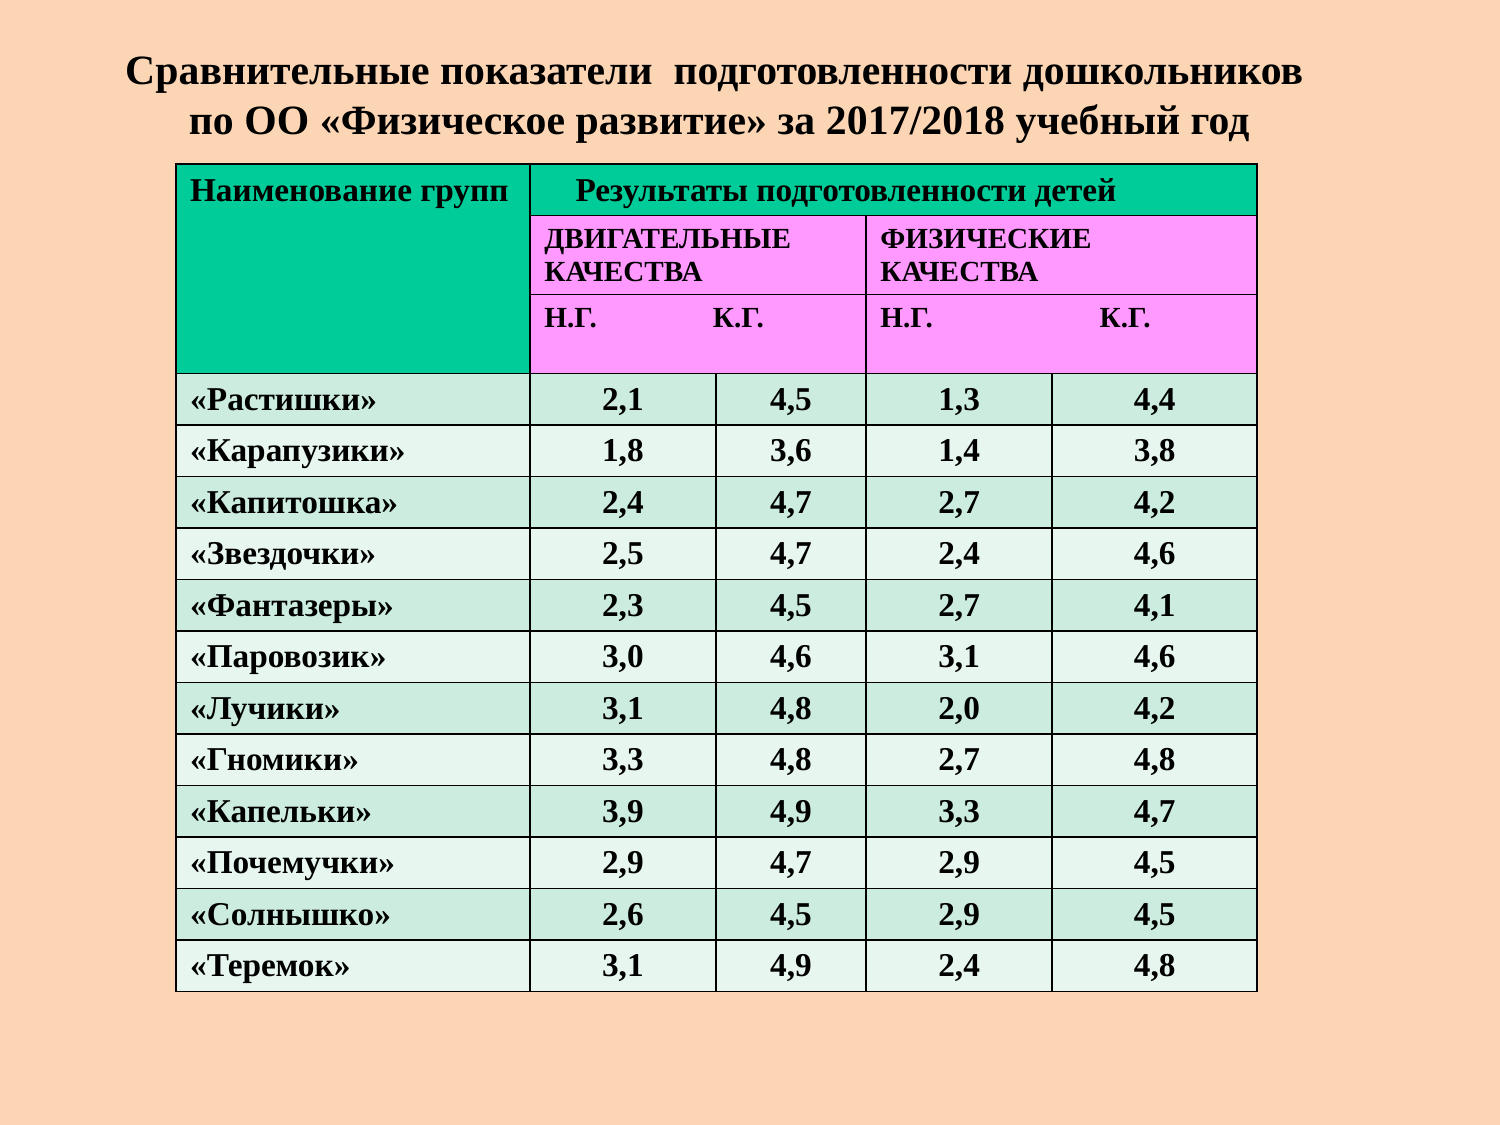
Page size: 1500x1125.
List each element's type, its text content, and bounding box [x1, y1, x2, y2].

table_cell 3,3 [867, 786, 1051, 836]
table_cell «Капитошка» [177, 477, 529, 527]
table_cell 2,7 [867, 580, 1051, 630]
table_cell «Карапузики» [177, 426, 529, 476]
table_cell 4,6 [1053, 632, 1256, 682]
table_cell 4,8 [1053, 941, 1256, 991]
table_cell Н.Г. К.Г. [531, 295, 865, 373]
table_cell 4,9 [717, 786, 865, 836]
table_cell 4,2 [1053, 477, 1256, 527]
table_cell 2,9 [867, 838, 1051, 888]
table_cell 4,2 [1053, 683, 1256, 733]
table_cell 2,4 [867, 941, 1051, 991]
table_cell 2,1 [531, 374, 715, 424]
table_cell 4,5 [1053, 838, 1256, 888]
table_cell 4,4 [1053, 374, 1256, 424]
table_cell 4,8 [717, 735, 865, 785]
table_cell 4,7 [717, 529, 865, 579]
table_cell 2,0 [867, 683, 1051, 733]
table_cell 2,4 [867, 529, 1051, 579]
table_cell 4,5 [1053, 889, 1256, 939]
table_cell Н.Г. К.Г. [867, 295, 1256, 373]
table_cell 4,6 [1053, 529, 1256, 579]
table_cell 1,3 [867, 374, 1051, 424]
table_cell «Гномики» [177, 735, 529, 785]
table_cell 4,5 [717, 374, 865, 424]
table_cell ДВИГАТЕЛЬНЫЕ КАЧЕСТВА [531, 216, 865, 294]
table_cell 2,7 [867, 477, 1051, 527]
table_cell 4,7 [1053, 786, 1256, 836]
table_cell 4,8 [717, 683, 865, 733]
table_cell ФИЗИЧЕСКИЕ КАЧЕСТВА [867, 216, 1256, 294]
table_cell 4,8 [1053, 735, 1256, 785]
table_cell 4,5 [717, 580, 865, 630]
table_cell 2,6 [531, 889, 715, 939]
table_cell 2,9 [867, 889, 1051, 939]
table_cell 4,6 [717, 632, 865, 682]
table_cell «Звездочки» [177, 529, 529, 579]
table_cell 4,9 [717, 941, 865, 991]
table_cell 3,6 [717, 426, 865, 476]
table_cell «Растишки» [177, 374, 529, 424]
table_cell 3,9 [531, 786, 715, 836]
table_cell «Лучики» [177, 683, 529, 733]
table_cell «Почемучки» [177, 838, 529, 888]
table_cell 1,8 [531, 426, 715, 476]
table_cell «Паровозик» [177, 632, 529, 682]
table_header Наименование групп [177, 165, 529, 373]
table_cell 2,9 [531, 838, 715, 888]
table_cell «Фантазеры» [177, 580, 529, 630]
table_header Результаты подготовленности детей [531, 165, 1256, 215]
table_cell 4,5 [717, 889, 865, 939]
table_cell 3,8 [1053, 426, 1256, 476]
table_cell 4,7 [717, 838, 865, 888]
table_cell 3,1 [531, 941, 715, 991]
table_cell 3,1 [531, 683, 715, 733]
table_cell «Капельки» [177, 786, 529, 836]
table_cell 2,7 [867, 735, 1051, 785]
table_cell 4,1 [1053, 580, 1256, 630]
table_cell 3,0 [531, 632, 715, 682]
table_cell 4,7 [717, 477, 865, 527]
table_cell 2,3 [531, 580, 715, 630]
table_cell «Теремок» [177, 941, 529, 991]
table_cell 3,1 [867, 632, 1051, 682]
table_cell 2,5 [531, 529, 715, 579]
table_cell 3,3 [531, 735, 715, 785]
table_cell 2,4 [531, 477, 715, 527]
text_box Сравнительные показатели подготовленности дошкольников по ОО «Физическое развитие» за 2017/2018 учебный год [110, 35, 1329, 151]
table_cell «Солнышко» [177, 889, 529, 939]
table_cell 1,4 [867, 426, 1051, 476]
